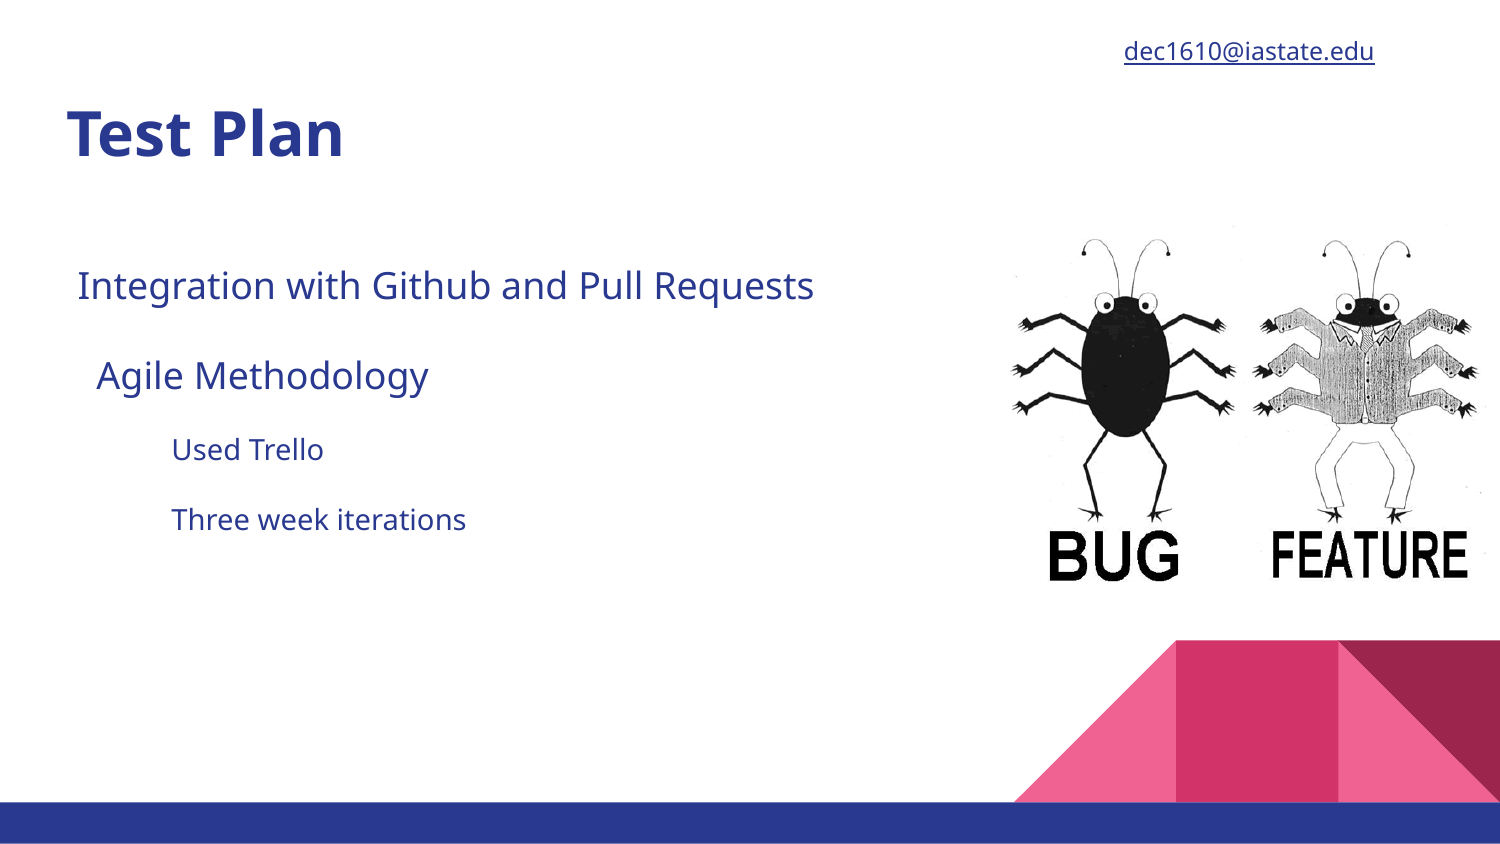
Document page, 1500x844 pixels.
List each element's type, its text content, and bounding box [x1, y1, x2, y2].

title Test Plan [51, 67, 1449, 167]
list Integration with Github and Pull Requests Agile Methodology Used Trello Three week iterations [43, 201, 1442, 750]
picture [990, 212, 1496, 592]
text_box dec1610@iastate.edu [1003, 0, 1496, 93]
